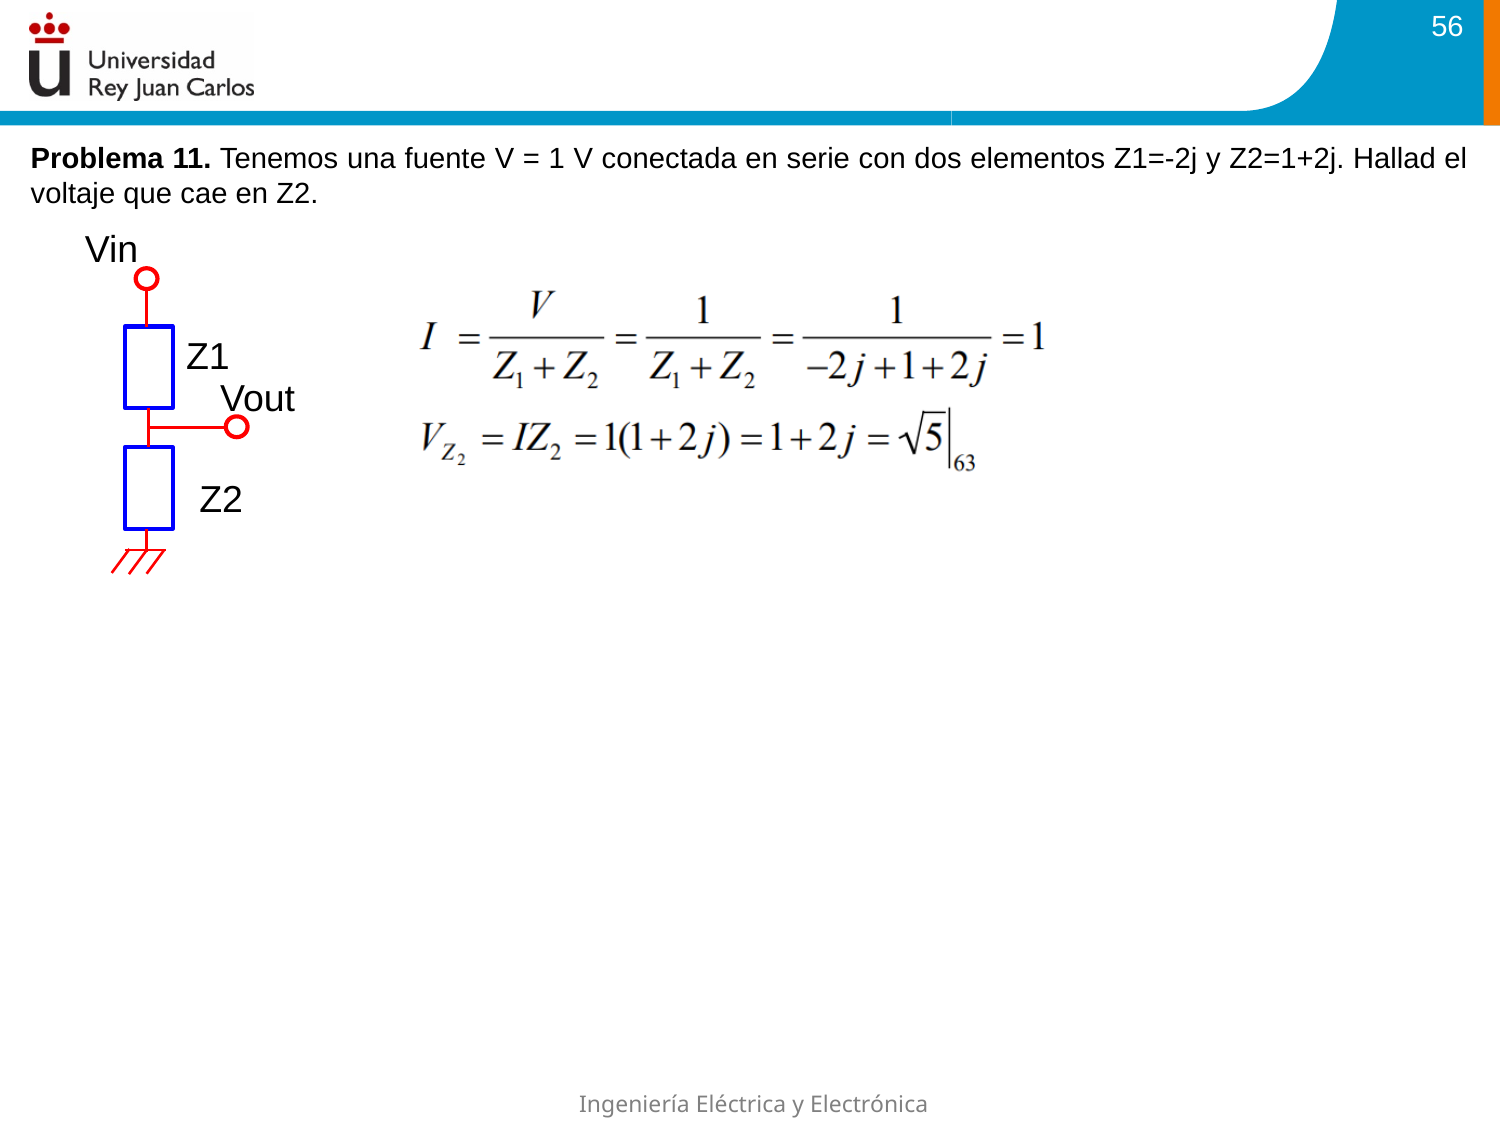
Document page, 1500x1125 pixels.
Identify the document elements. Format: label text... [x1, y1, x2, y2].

picture [417, 280, 1054, 477]
picture [29, 12, 254, 101]
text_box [71, 217, 310, 575]
text_box 56 [1416, 0, 1500, 75]
text_box Problema 11. Tenemos una fuente V = 1 V conectada en serie con dos elementos Z1=-2j y Z2=1+2j. Hallad el voltaje que cae en Z2. [15, 132, 1485, 217]
